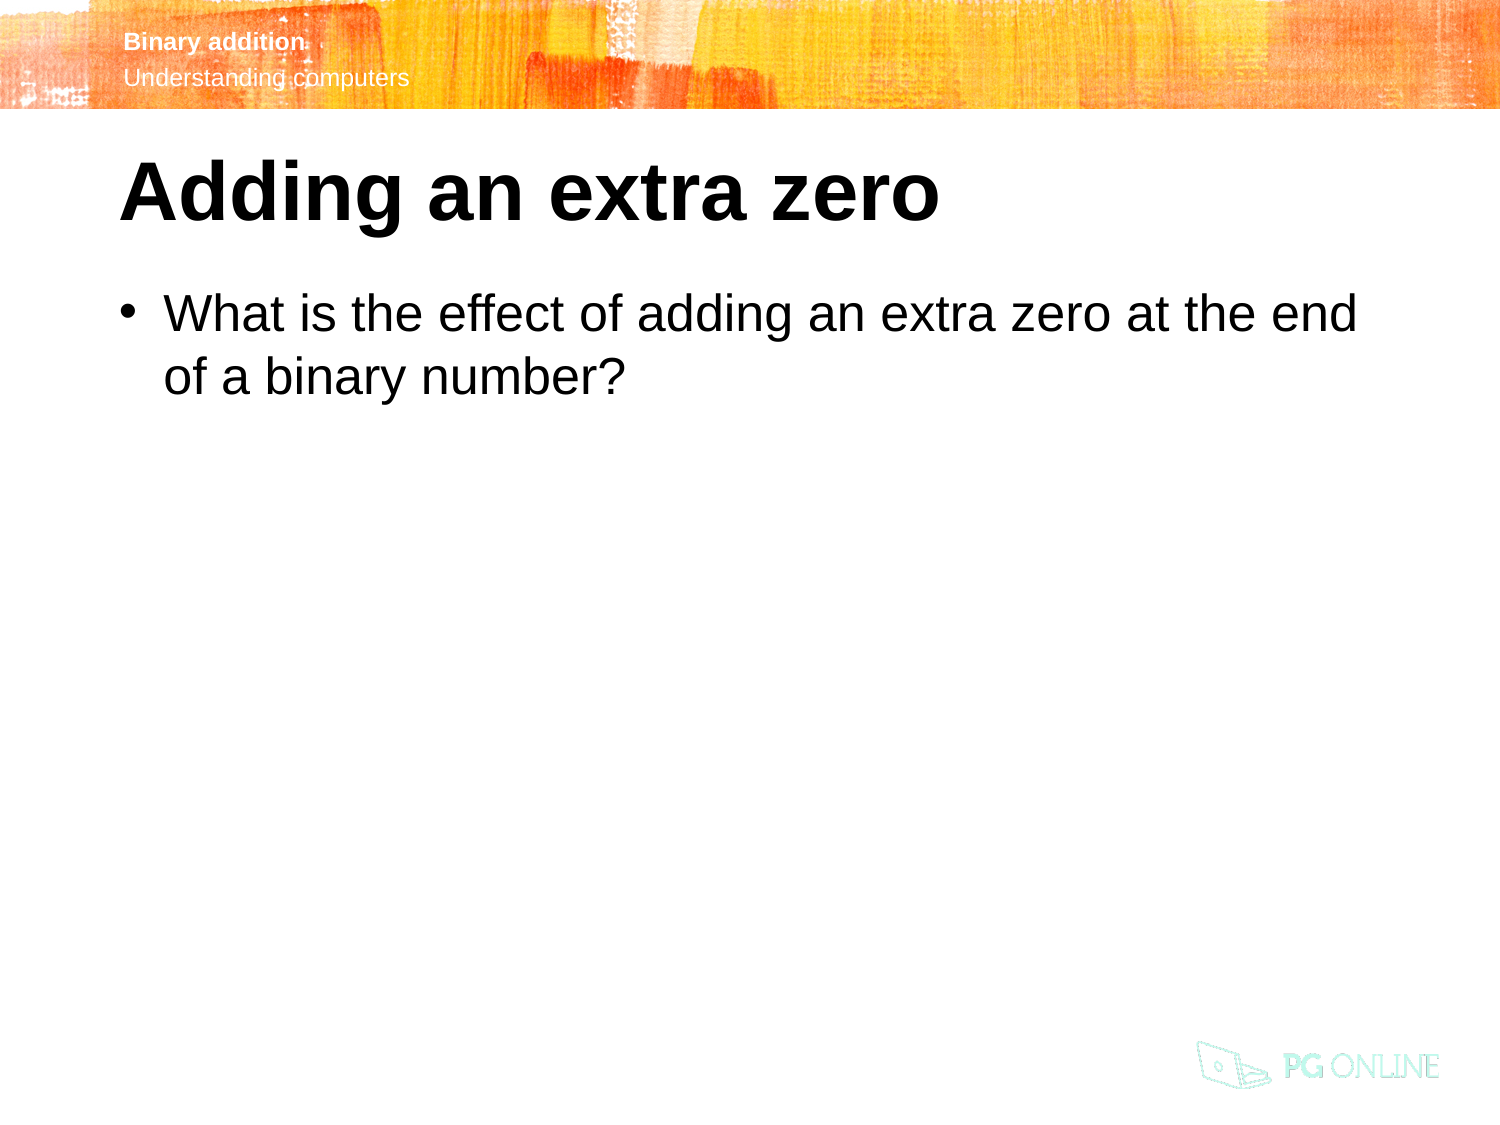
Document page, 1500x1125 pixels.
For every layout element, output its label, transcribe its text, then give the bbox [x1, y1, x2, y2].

list Adding an extra zero [118, 148, 1401, 259]
list What is the effect of adding an extra zero at the end of a binary number? [118, 279, 1398, 847]
picture [0, 0, 1500, 109]
